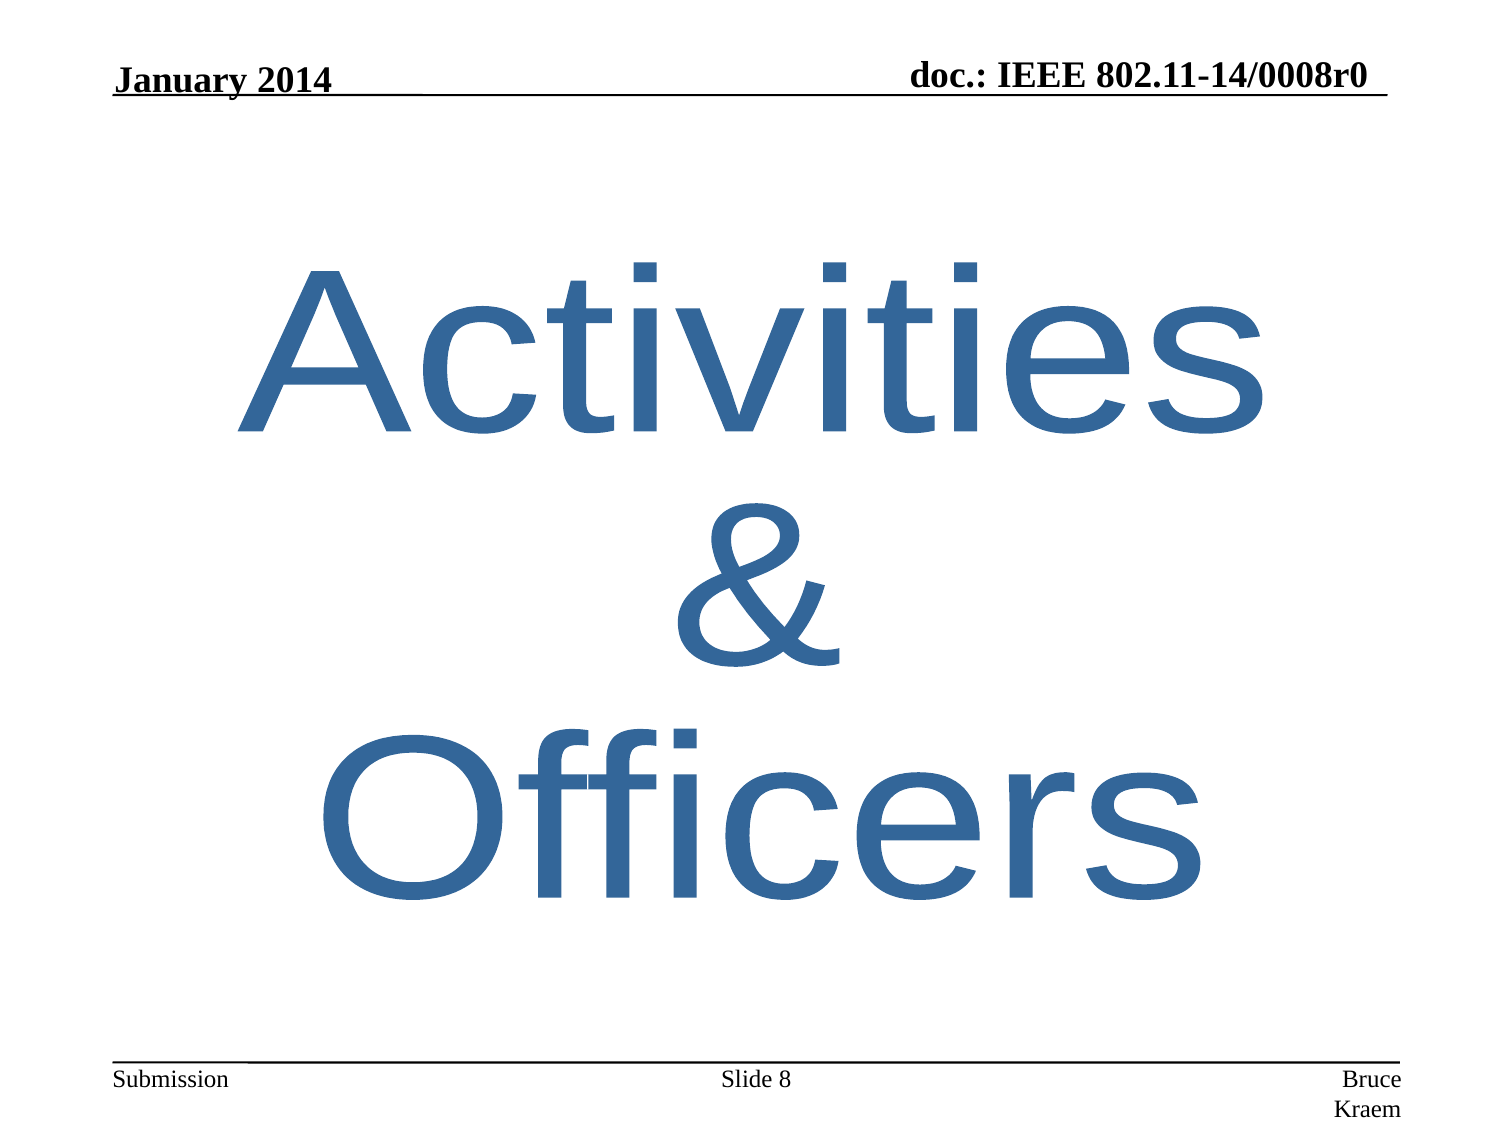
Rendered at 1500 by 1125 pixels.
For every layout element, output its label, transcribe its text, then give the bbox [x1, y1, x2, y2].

footer Bruce Kraemer, Marvell [1325, 1062, 1402, 1093]
slide_number Slide 8 [712, 1062, 800, 1093]
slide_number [114, 54, 335, 100]
